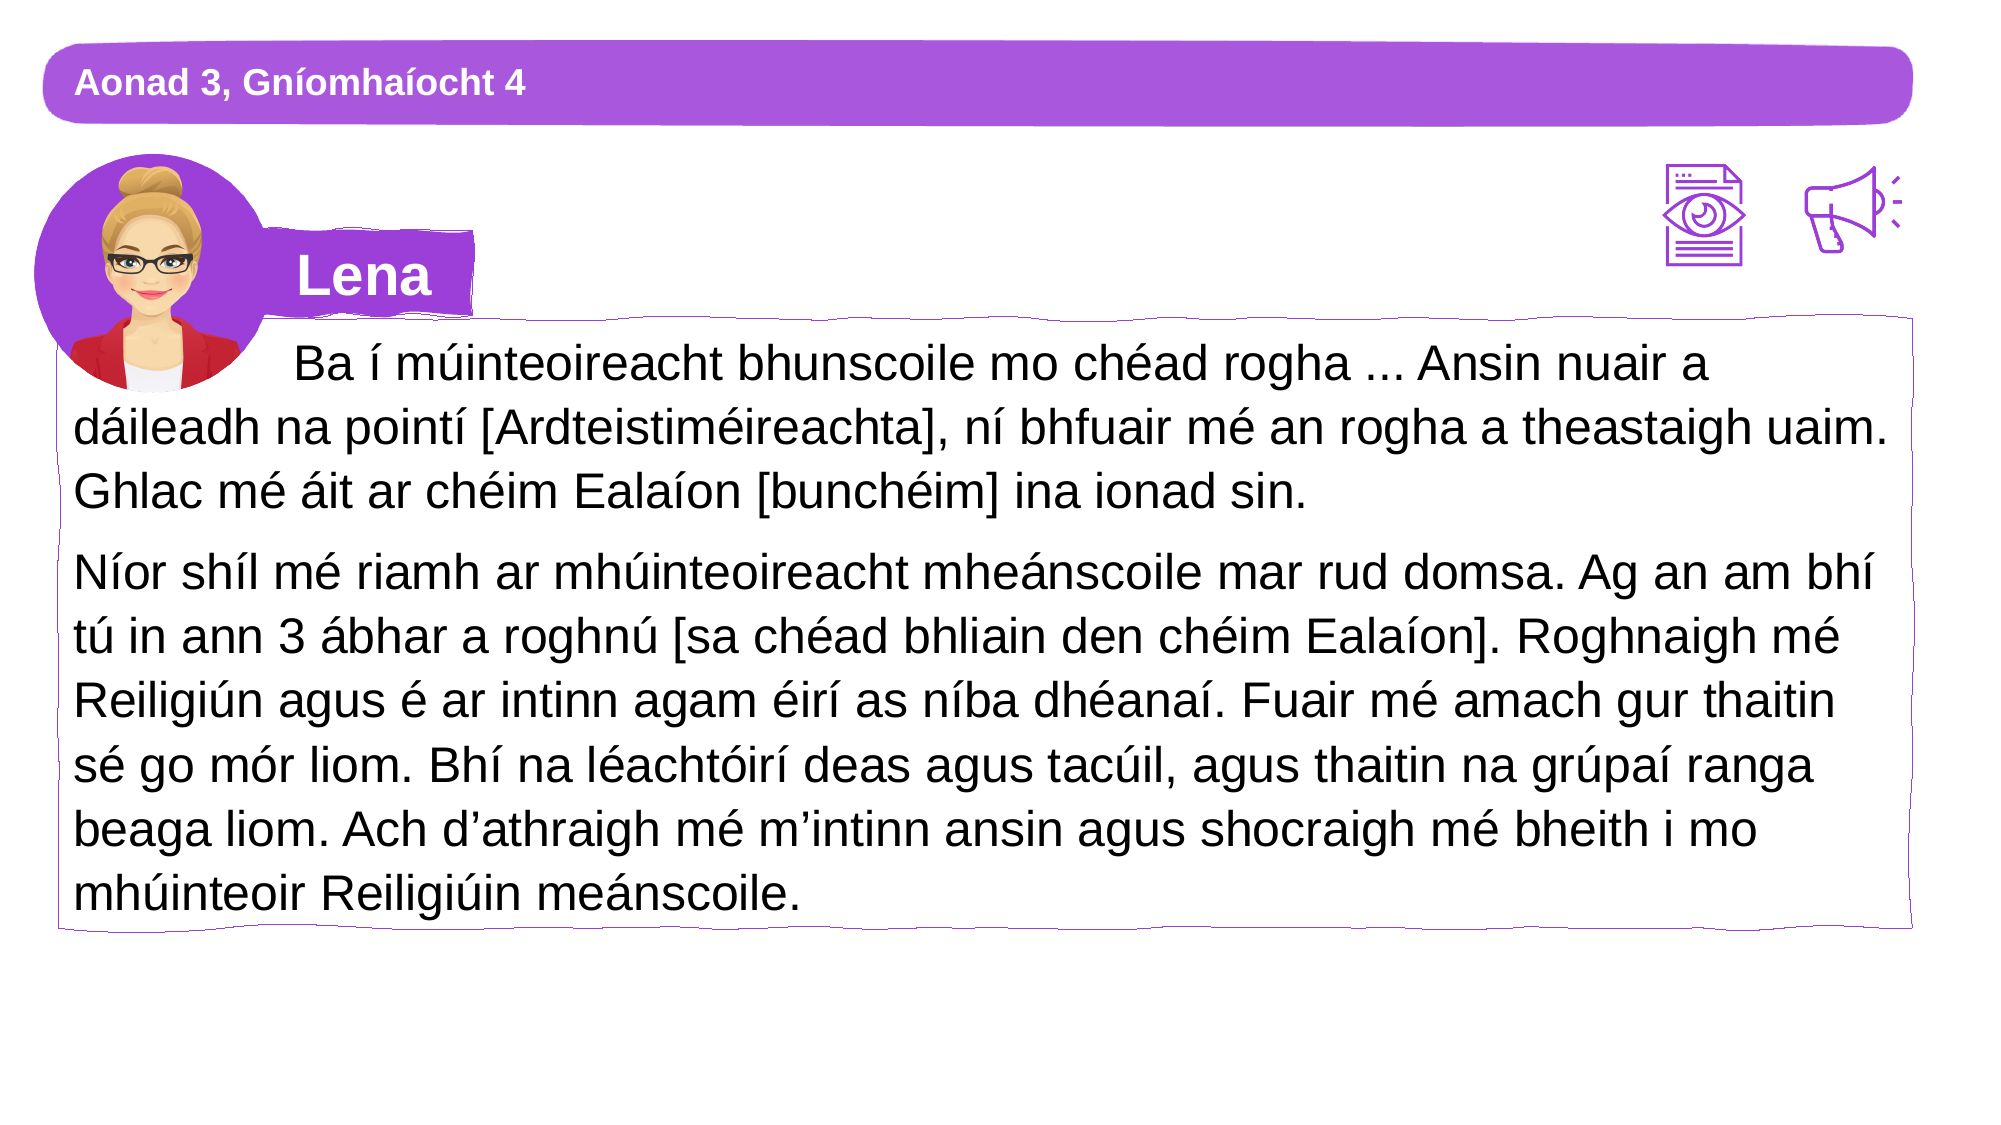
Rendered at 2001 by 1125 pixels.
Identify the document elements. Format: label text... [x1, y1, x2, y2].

picture [36, 37, 1937, 299]
text_box Lena [277, 227, 475, 318]
text_box Ba í múinteoireacht bhunscoile mo chéad rogha ... Ansin nuair a dáileadh na pointí [Ardteistiméireachta], ní bhfuair mé an rogha a theastaigh uaim. Ghlac mé áit ar chéim Ealaíon [bunchéim] ina ionad sin. Níor shíl mé riamh ar mhúinteoireacht mheánscoile mar rud domsa. Ag an am bhí tú in ann 3 ábhar a roghnú [sa chéad bhliain den chéim Ealaíon]. Roghnaigh mé Reiligiún agus é ar intinn agam éirí as níba dhéanaí. Fuair mé amach gur thaitin sé go mór liom. Bhí na léachtóirí deas agus tacúil, agus thaitin na grúpaí ranga beaga liom. Ach d’athraigh mé m’intinn ansin agus shocraigh mé bheith i mo mhúinteoir Reiligiúin meánscoile. [56, 314, 1915, 933]
title Aonad 3, Gníomhaíocht 4 [58, 53, 1444, 112]
picture [34, 152, 273, 394]
